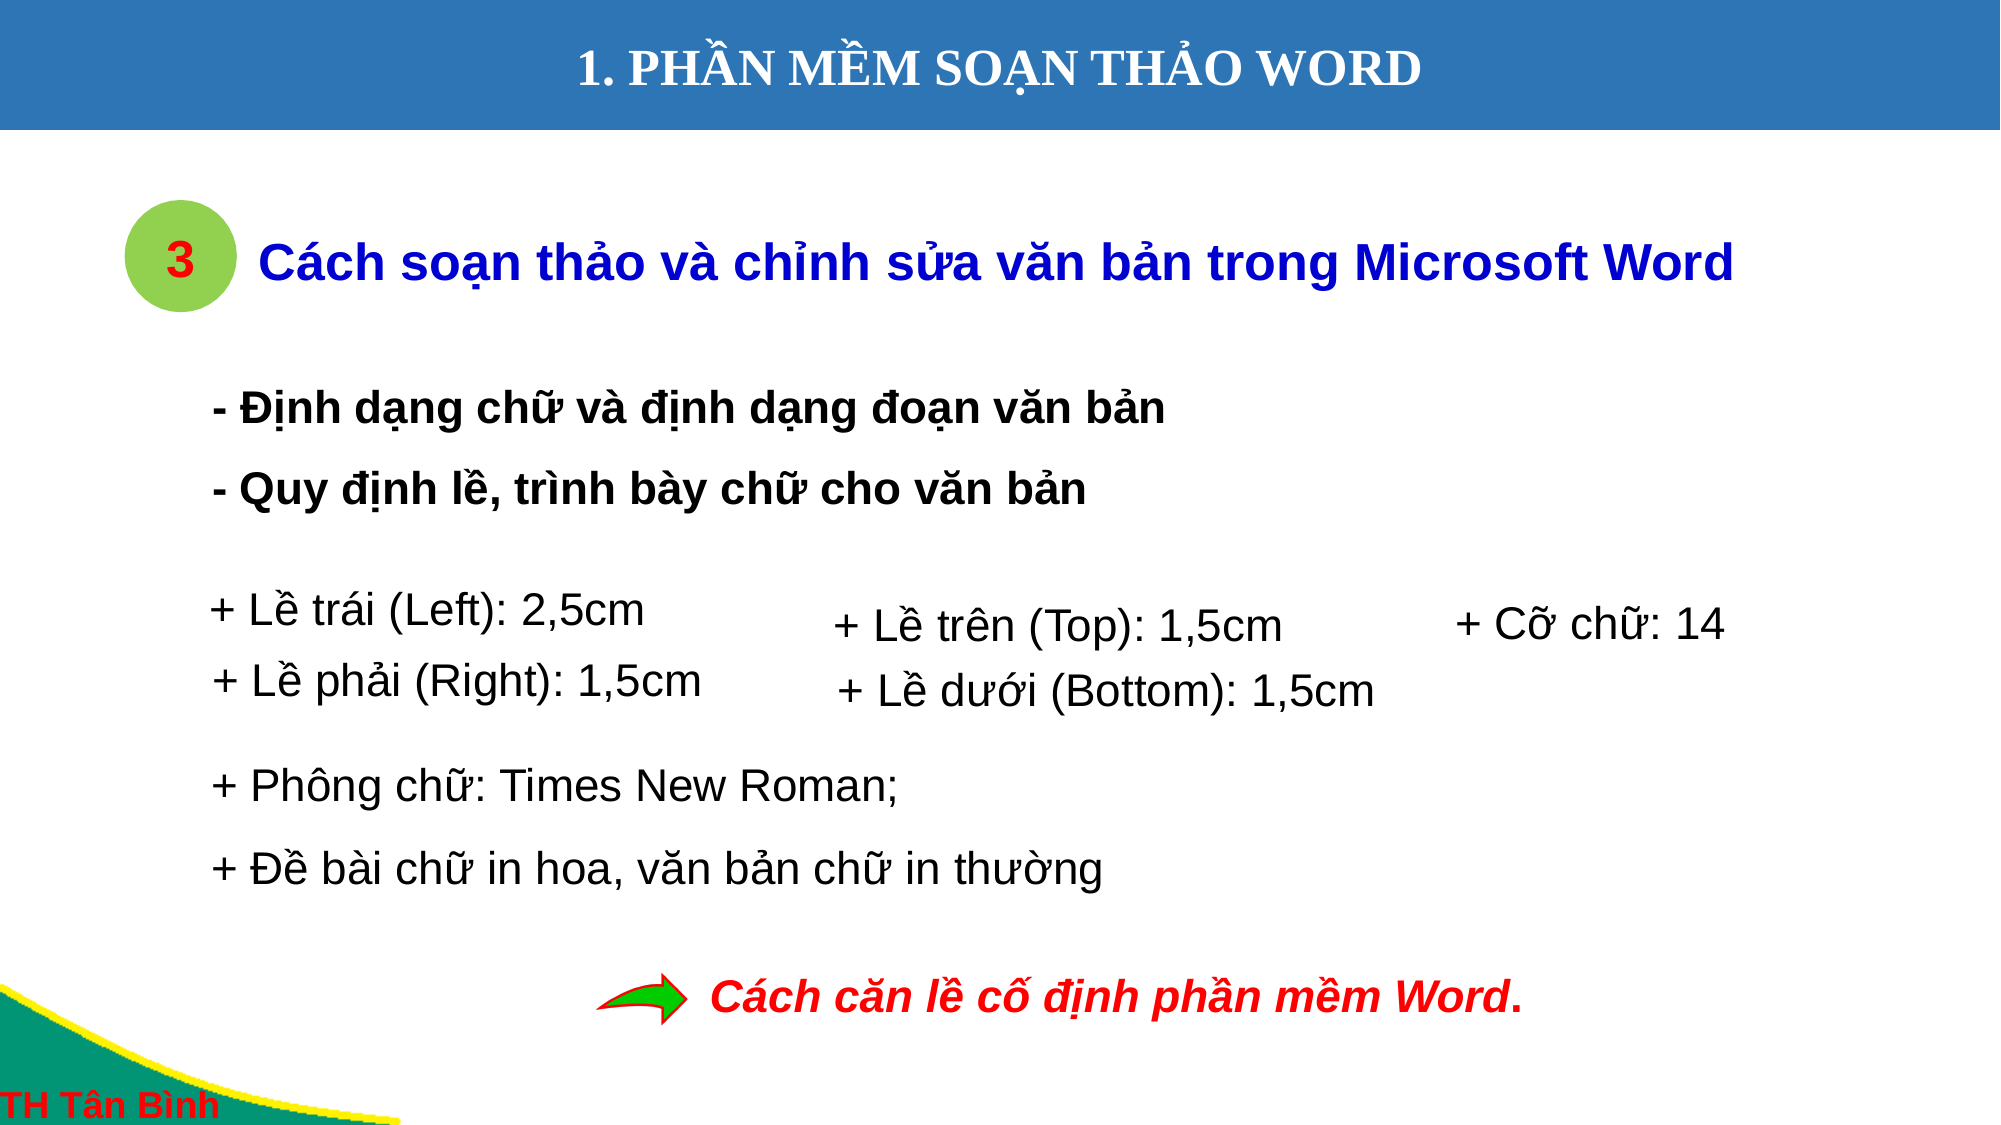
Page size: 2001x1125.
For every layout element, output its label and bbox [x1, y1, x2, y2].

text_box [0, 0, 2000, 1125]
picture [596, 952, 690, 1046]
